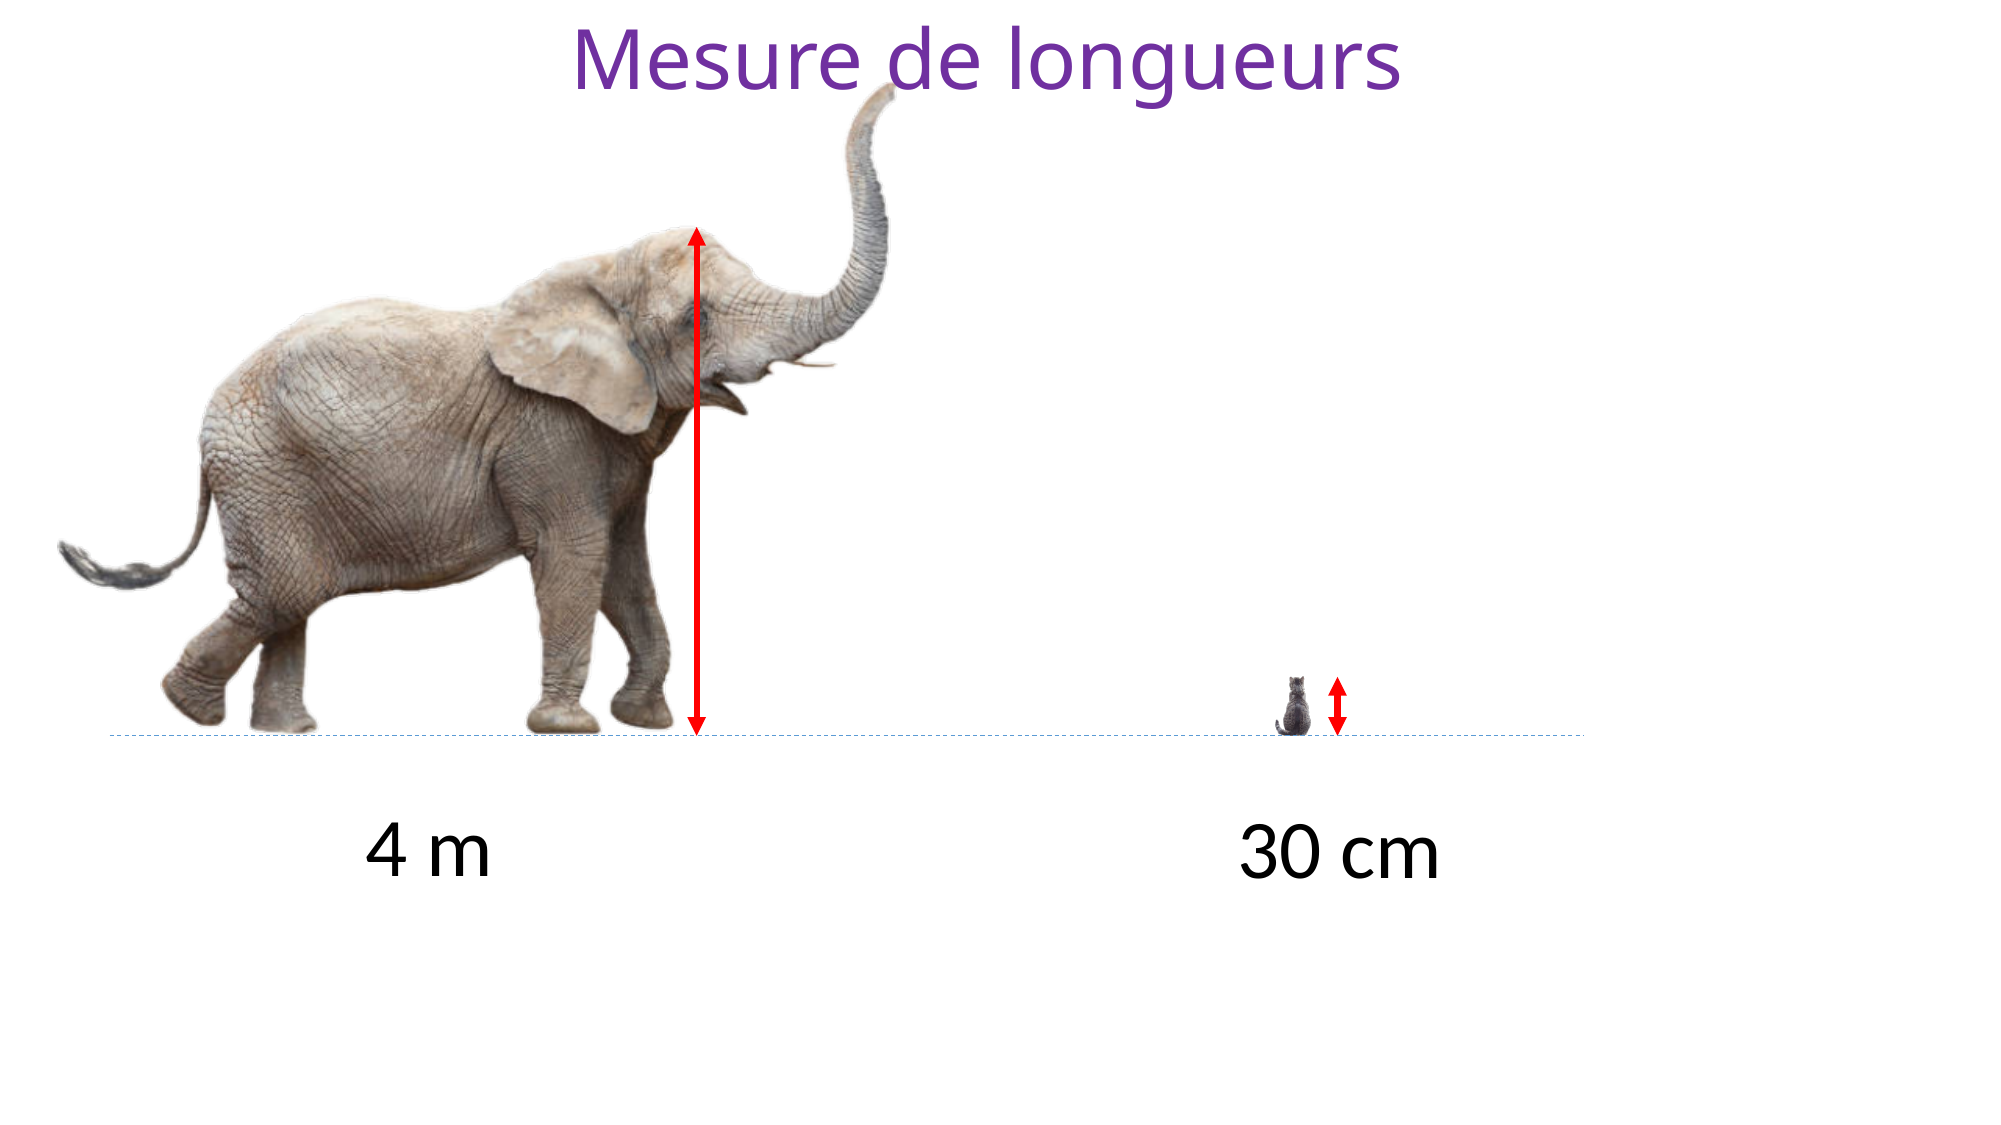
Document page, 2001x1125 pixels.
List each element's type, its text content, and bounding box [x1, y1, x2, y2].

text_box 4 m [350, 785, 540, 901]
text_box 30 cm [1222, 788, 1529, 903]
picture [1275, 676, 1311, 735]
title Mesure de longueurs [125, 25, 1851, 99]
picture [56, 81, 900, 736]
